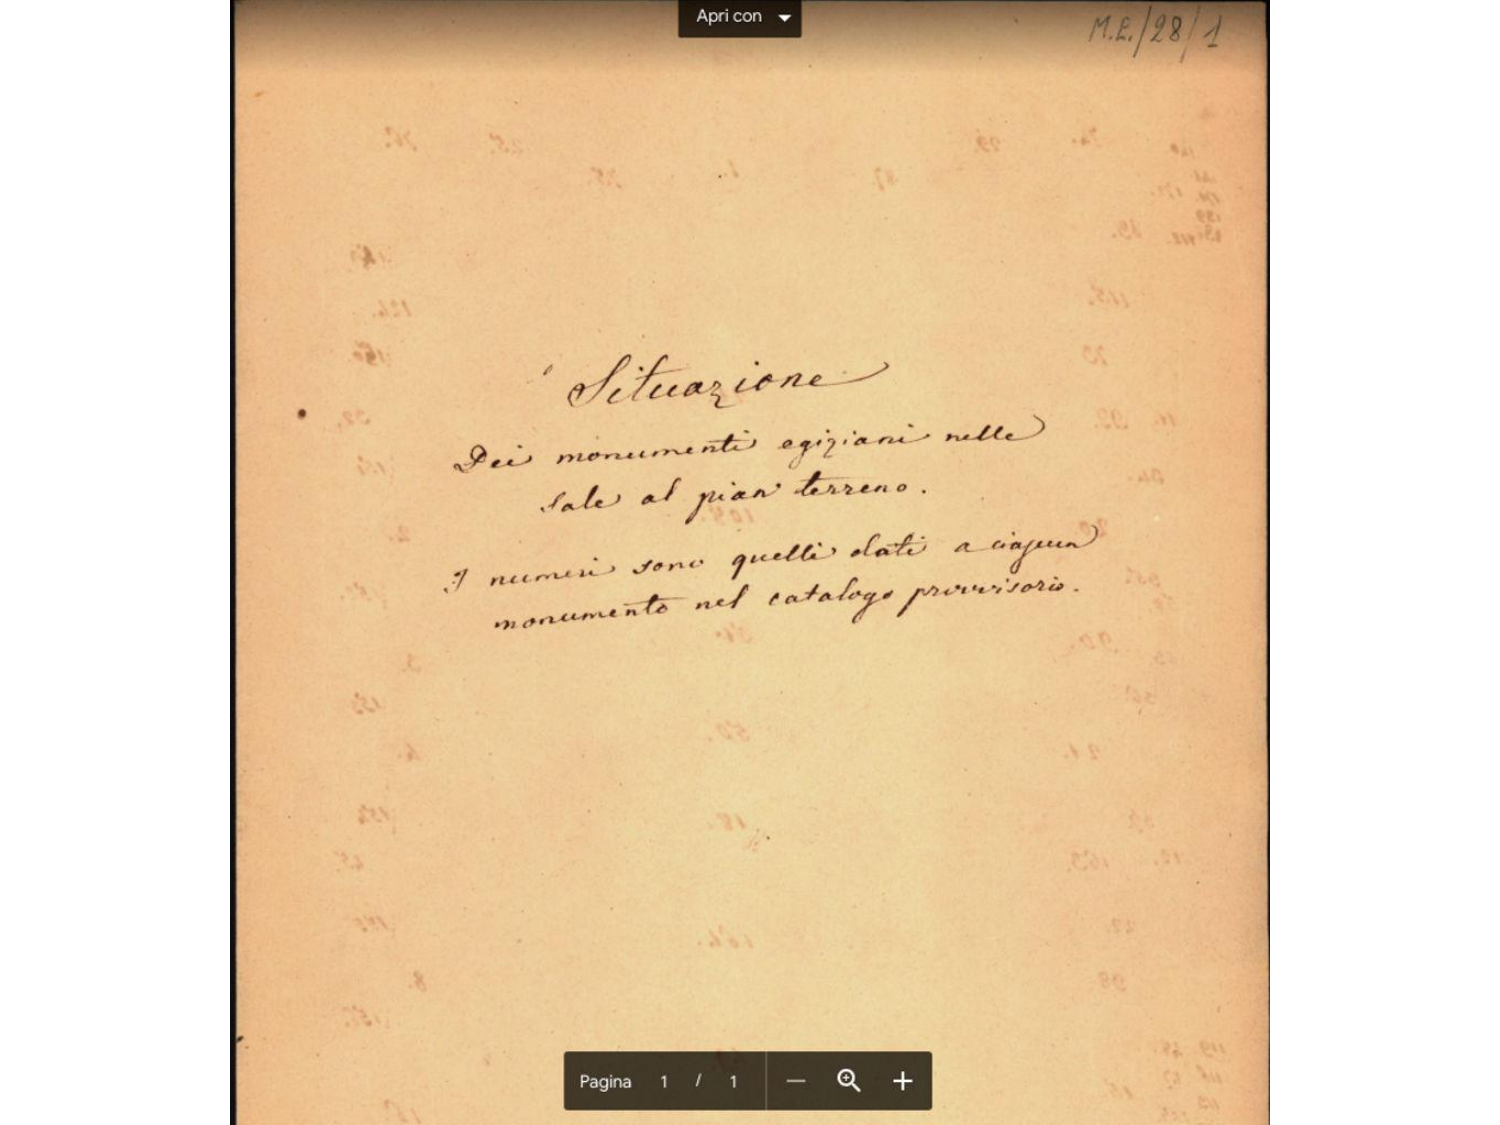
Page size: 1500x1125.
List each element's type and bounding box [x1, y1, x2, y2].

picture [230, 0, 1270, 1125]
